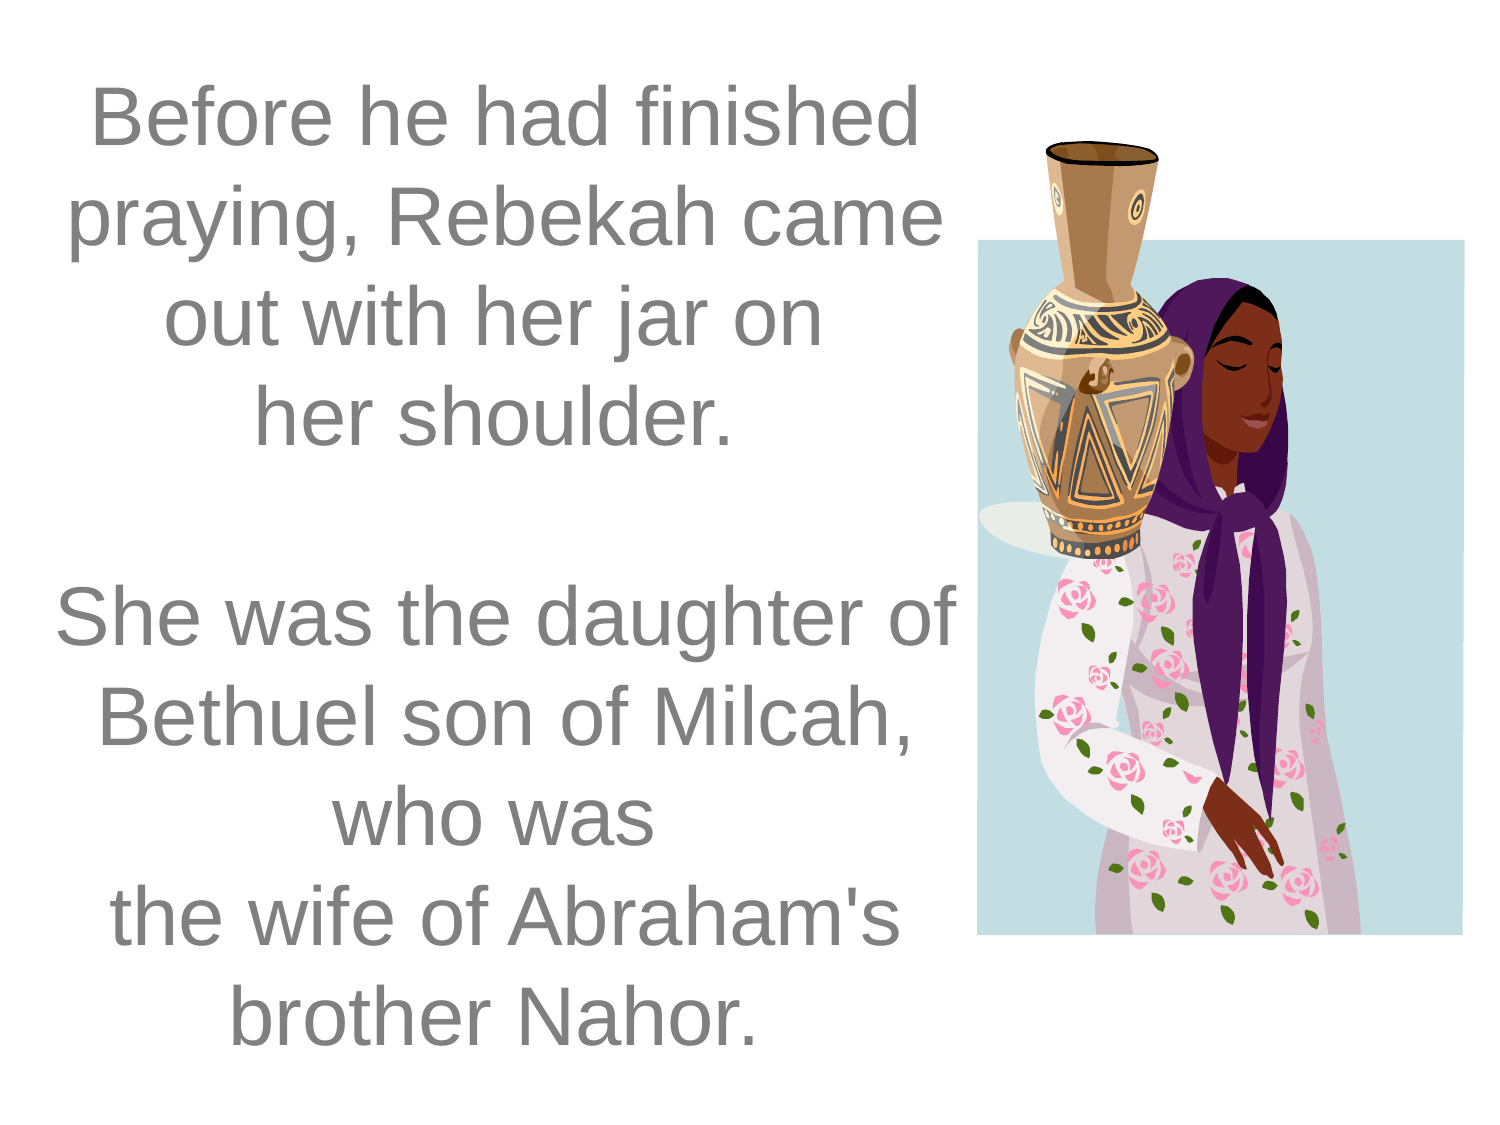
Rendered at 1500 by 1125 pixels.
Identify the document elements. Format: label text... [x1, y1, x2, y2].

title Before he had finished praying, Rebekah came out with her jar on her shoulder. She was the daughter of Bethuel son of Milcah, who was the wife of Abraham's brother Nahor. [37, 41, 975, 1084]
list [976, 137, 1197, 563]
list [974, 237, 1467, 938]
